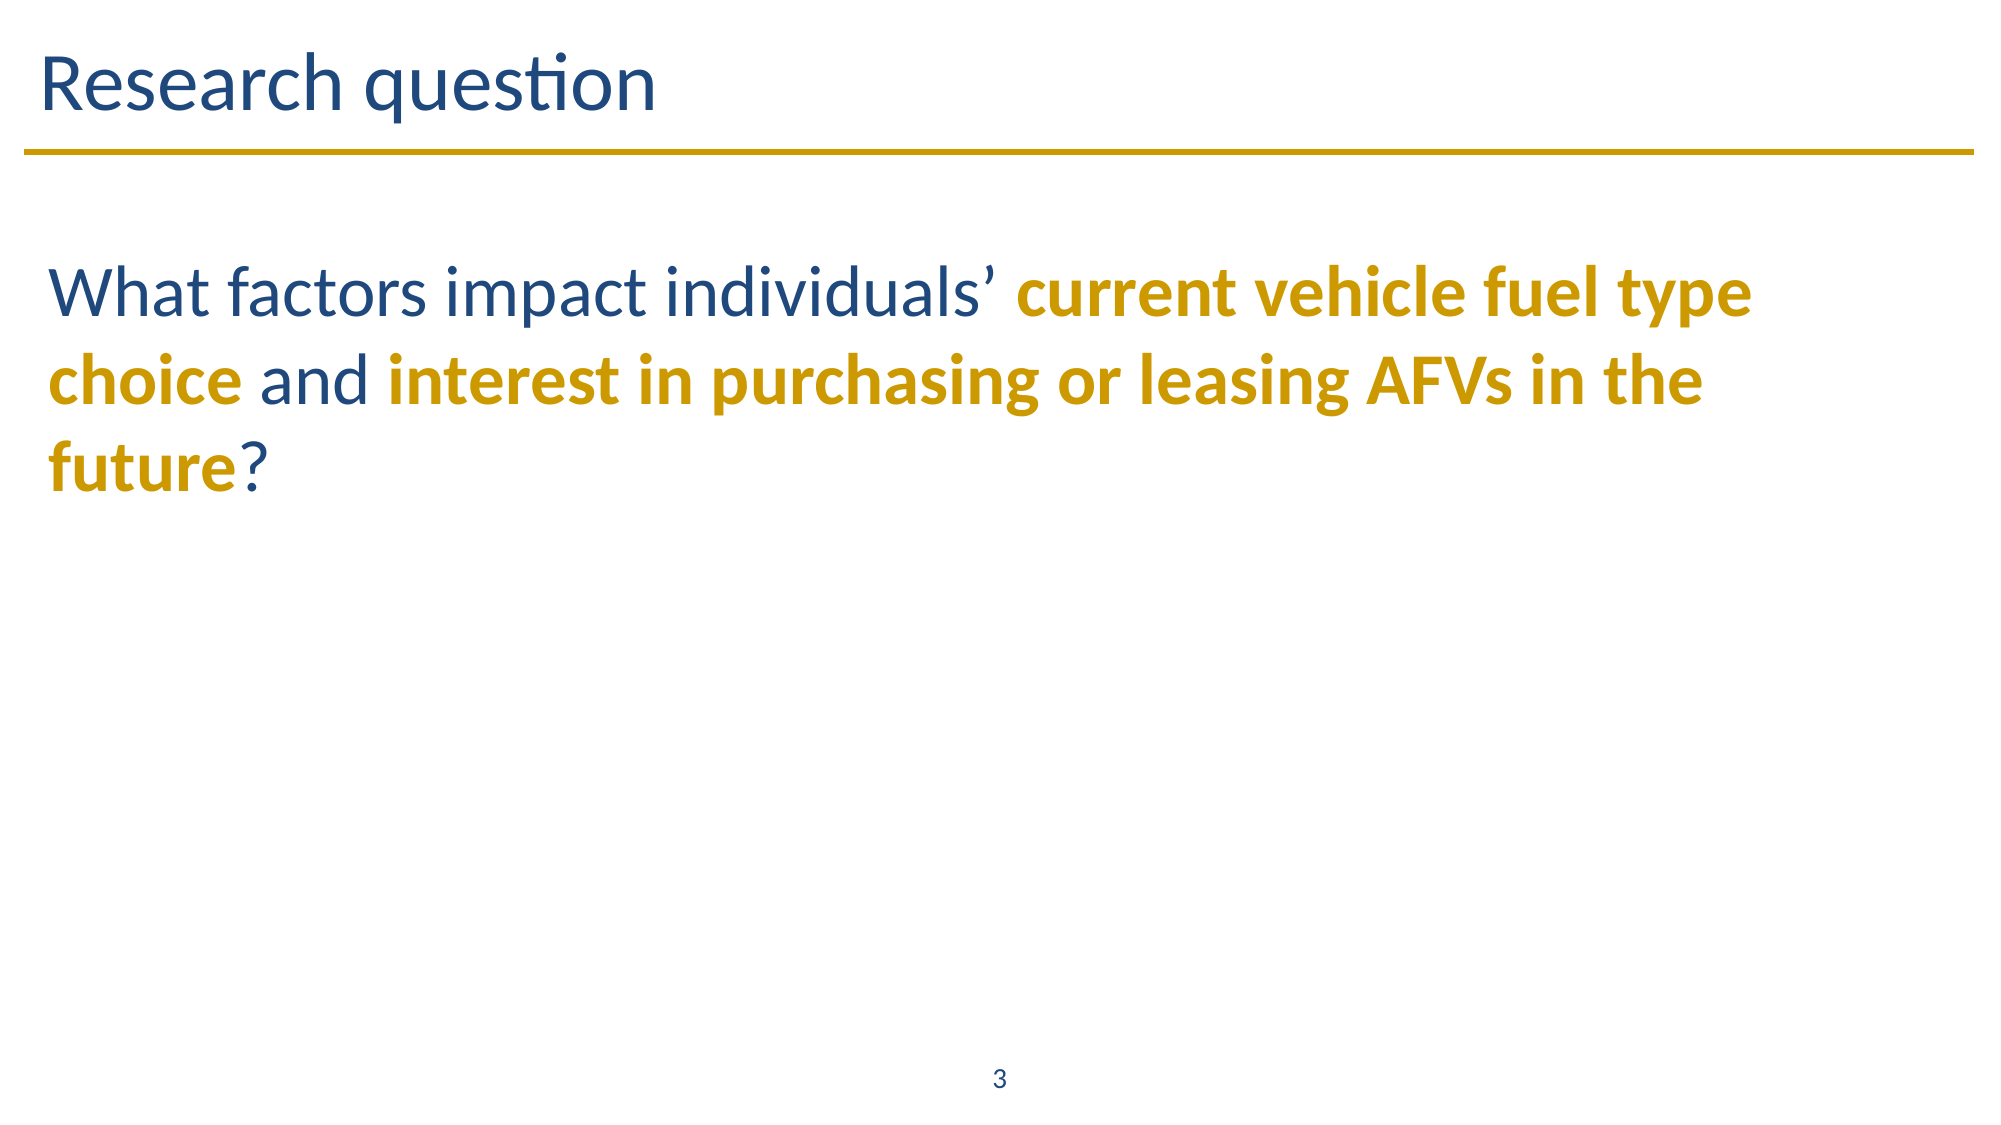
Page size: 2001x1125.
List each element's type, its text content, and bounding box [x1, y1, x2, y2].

list What factors impact individuals’ current vehicle fuel type choice and interest in purchasing or leasing AFVs in the future? [24, 151, 1975, 977]
title Research question [24, 1, 1975, 151]
slide_number 3 [766, 1046, 1234, 1107]
